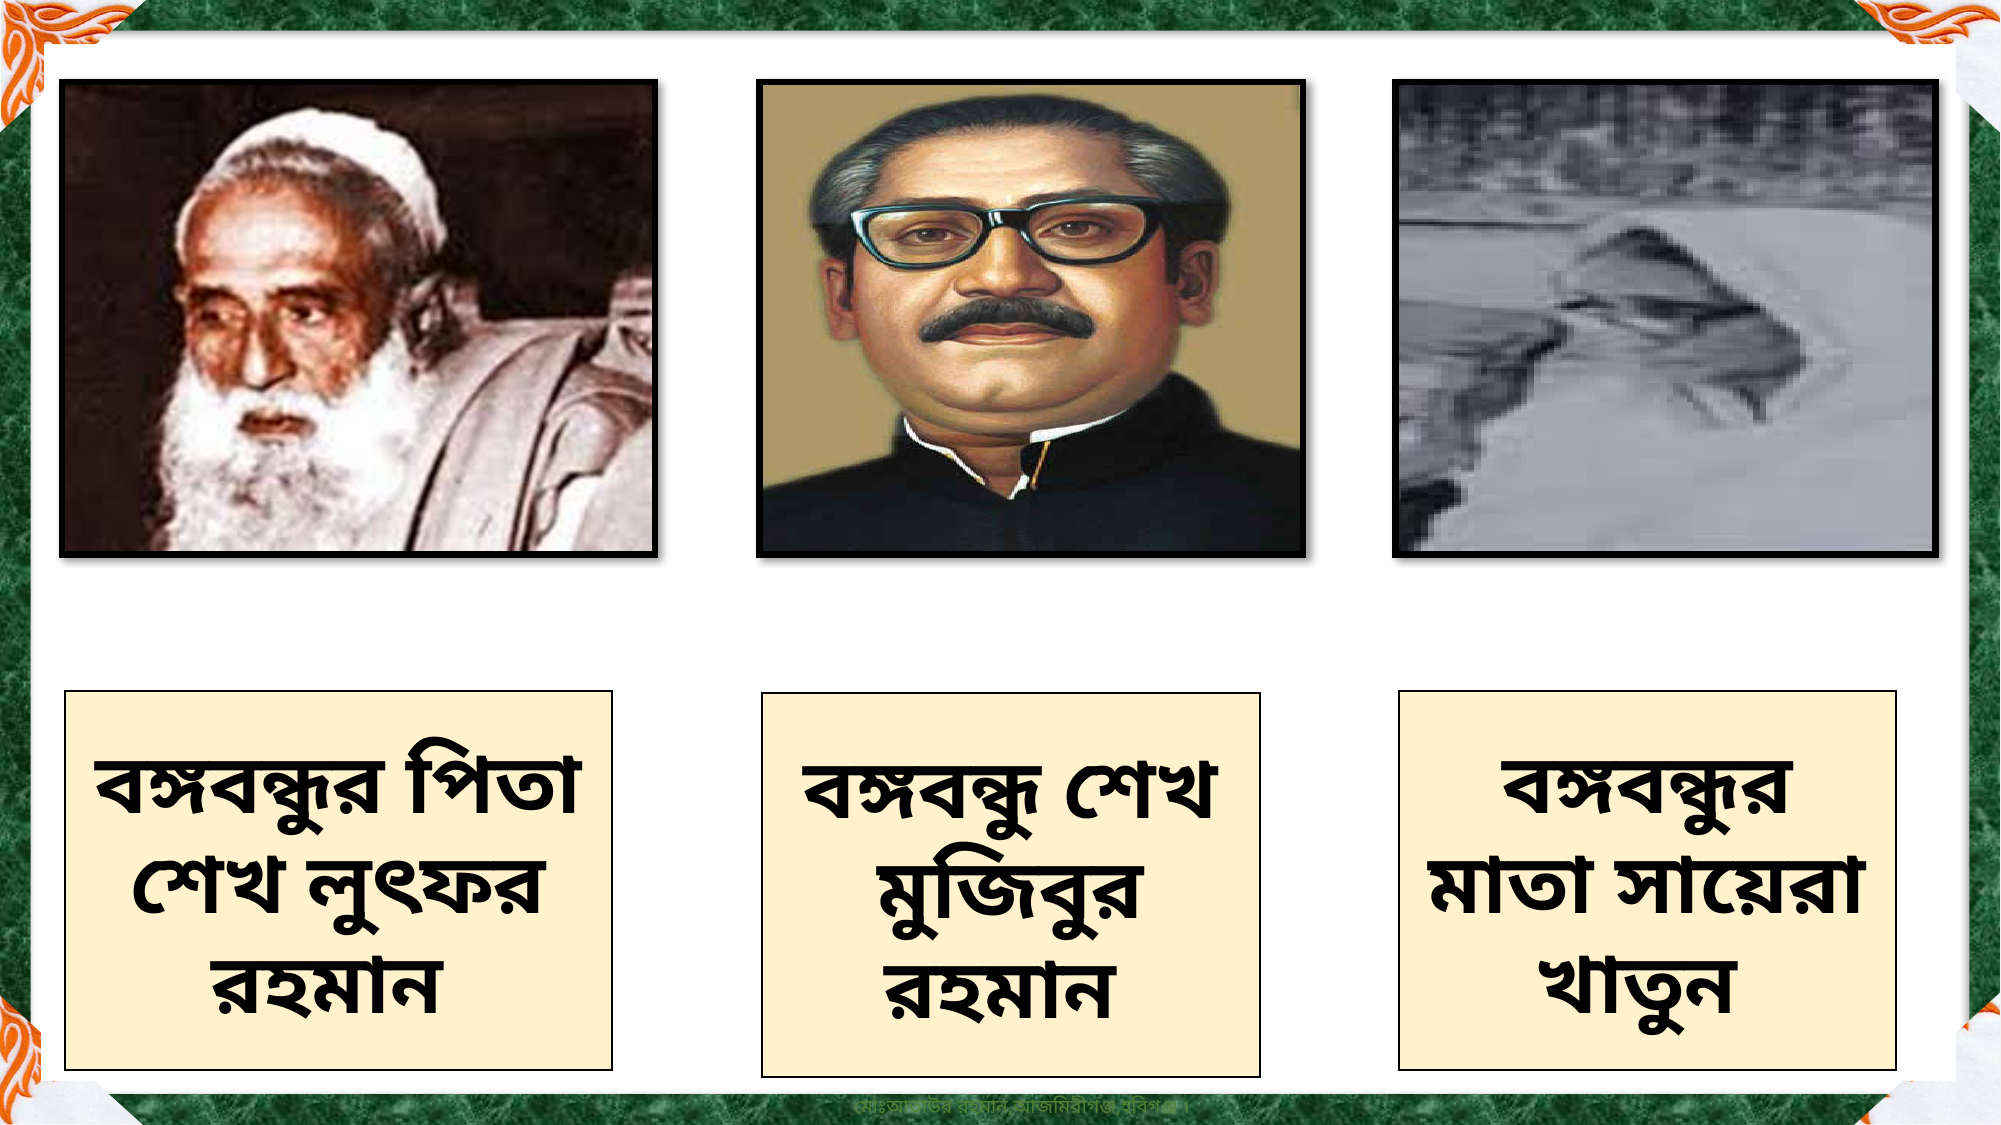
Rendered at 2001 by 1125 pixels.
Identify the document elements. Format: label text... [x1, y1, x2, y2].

text_box বঙ্গবন্ধুর পিতা শেখ লুৎফর রহমান [64, 690, 613, 1071]
text_box বঙ্গবন্ধু শেখ মুজিবুর রহমান [761, 692, 1261, 1078]
text_box বঙ্গবন্ধুর মাতা সায়েরা খাতুন [1398, 690, 1897, 1071]
picture [0, 0, 2001, 1125]
